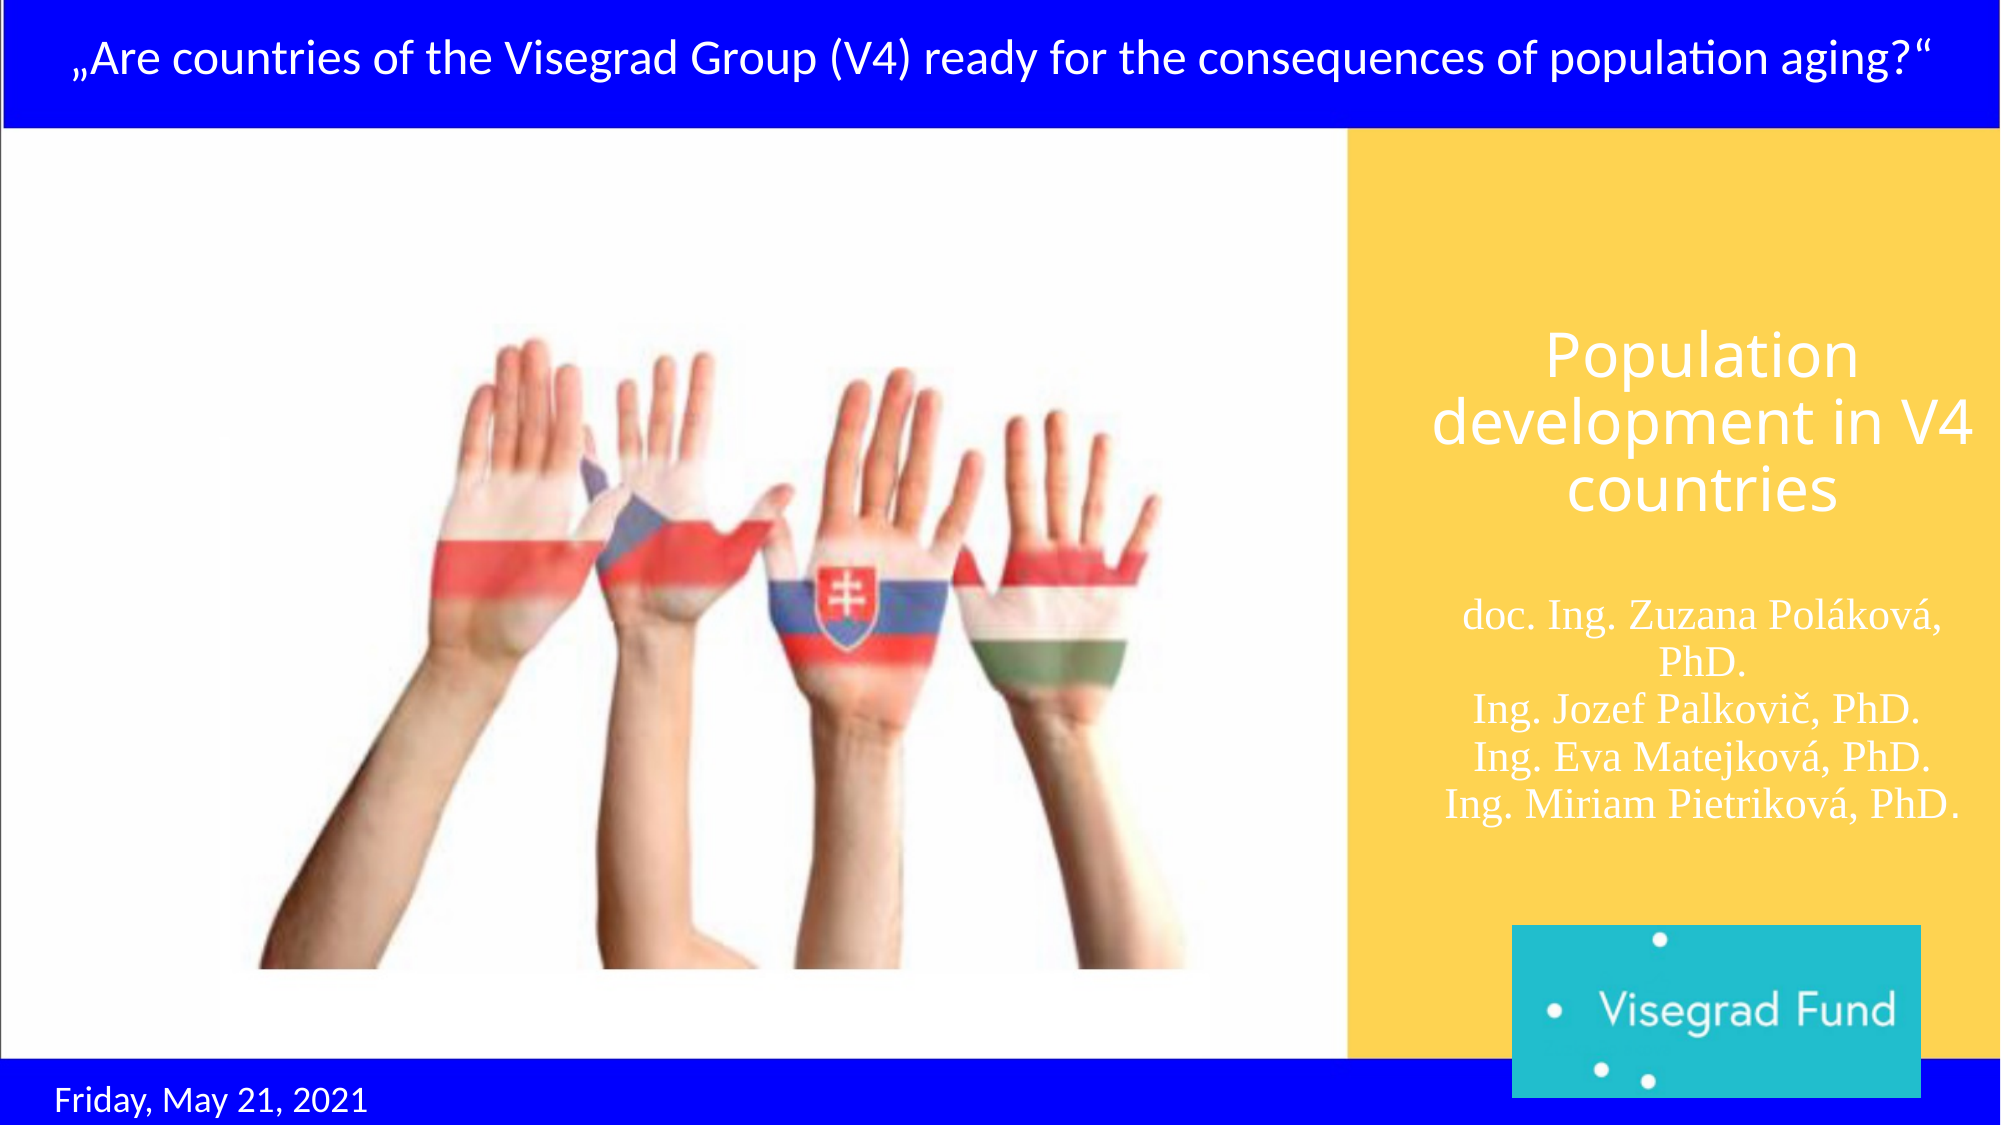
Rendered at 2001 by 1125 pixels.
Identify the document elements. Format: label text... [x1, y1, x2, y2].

text_box Friday, May 21, 2021 [39, 1067, 536, 1125]
subtitle „Are countries of the Visegrad Group (V4) ready for the consequences of population aging?“ [39, 23, 1964, 104]
title Population development in V4 countries doc. Ing. Zuzana Poláková, PhD. Ing. Jozef Palkovič, PhD. Ing. Eva Matejková, PhD. Ing. Miriam Pietriková, PhD. [1405, 311, 2000, 836]
picture [0, 0, 2001, 1125]
slide_number 1 [1412, 1042, 1863, 1103]
